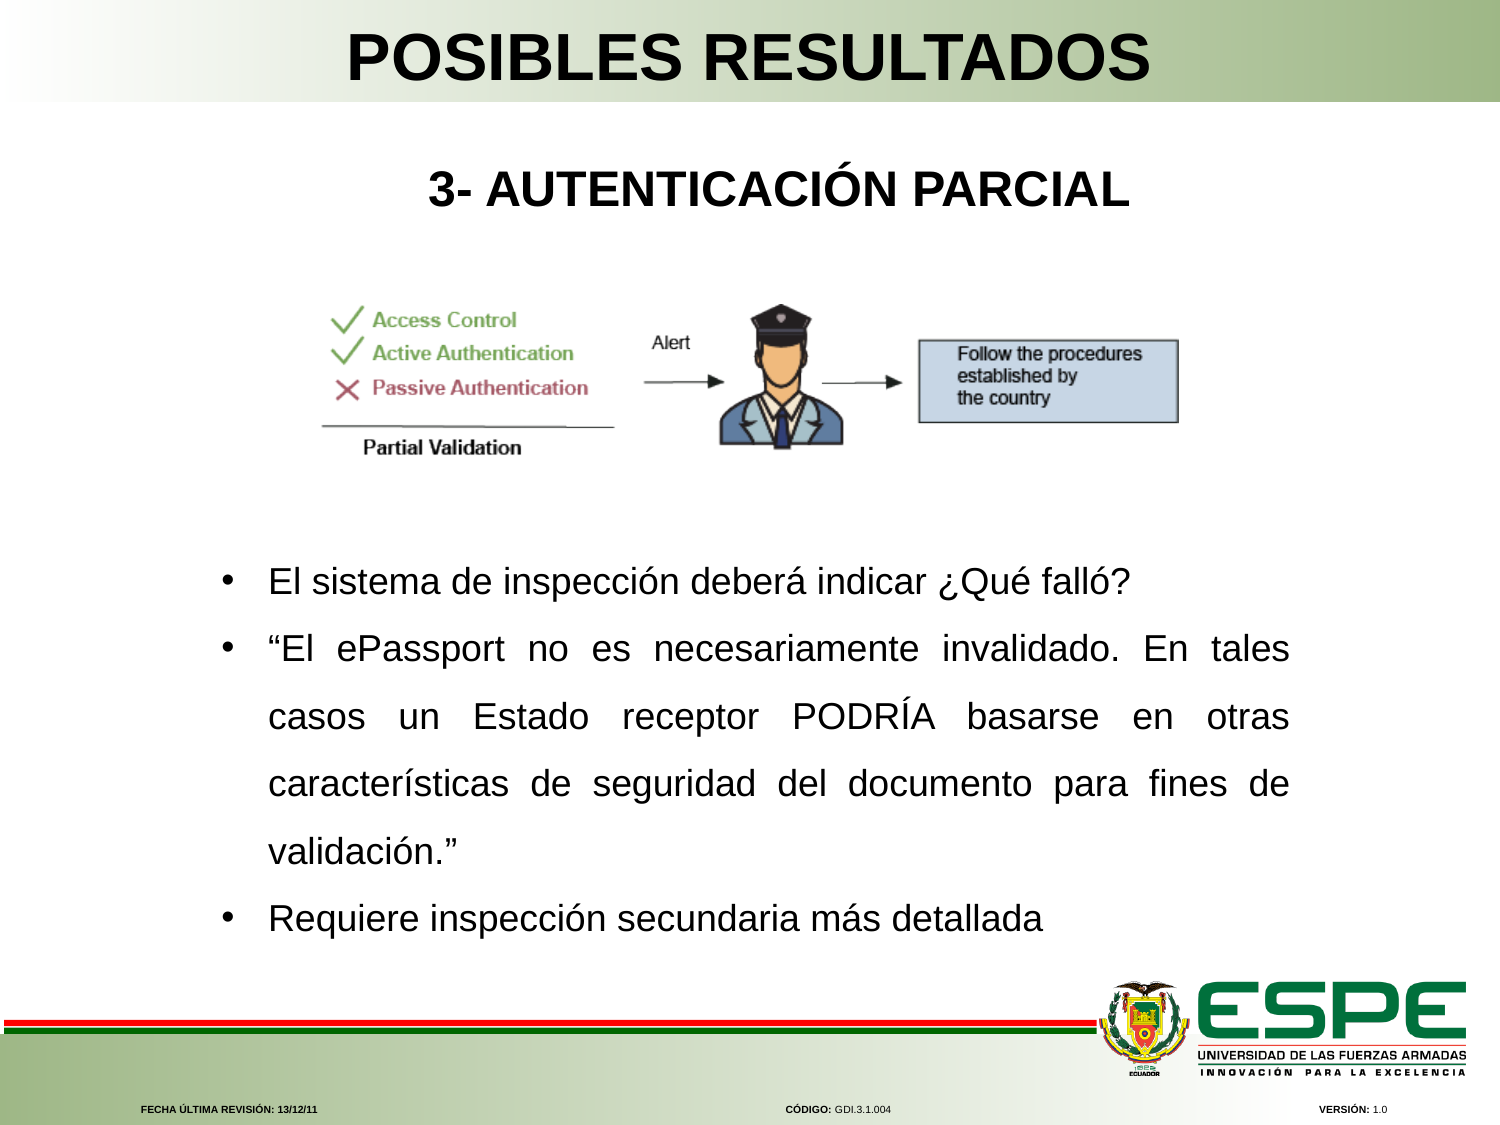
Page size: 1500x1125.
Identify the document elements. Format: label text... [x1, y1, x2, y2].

picture [321, 304, 1179, 504]
text_box El sistema de inspección deberá indicar ¿Qué falló? “El ePassport no es necesariamente invalidado. En tales casos un Estado receptor PODRÍA basarse en otras características de seguridad del documento para fines de validación.” Requiere inspección secundaria más detallada [206, 527, 1306, 947]
footer CÓDIGO: GDI.3.1.004 [719, 1092, 958, 1125]
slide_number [63, 1091, 396, 1125]
slide_number VERSIÓN: 1.0 [1281, 1092, 1425, 1125]
text_box POSIBLES RESULTADOS [171, 5, 1329, 101]
picture [1099, 981, 1466, 1076]
text_box 3- AUTENTICACIÓN PARCIAL [407, 148, 1152, 224]
